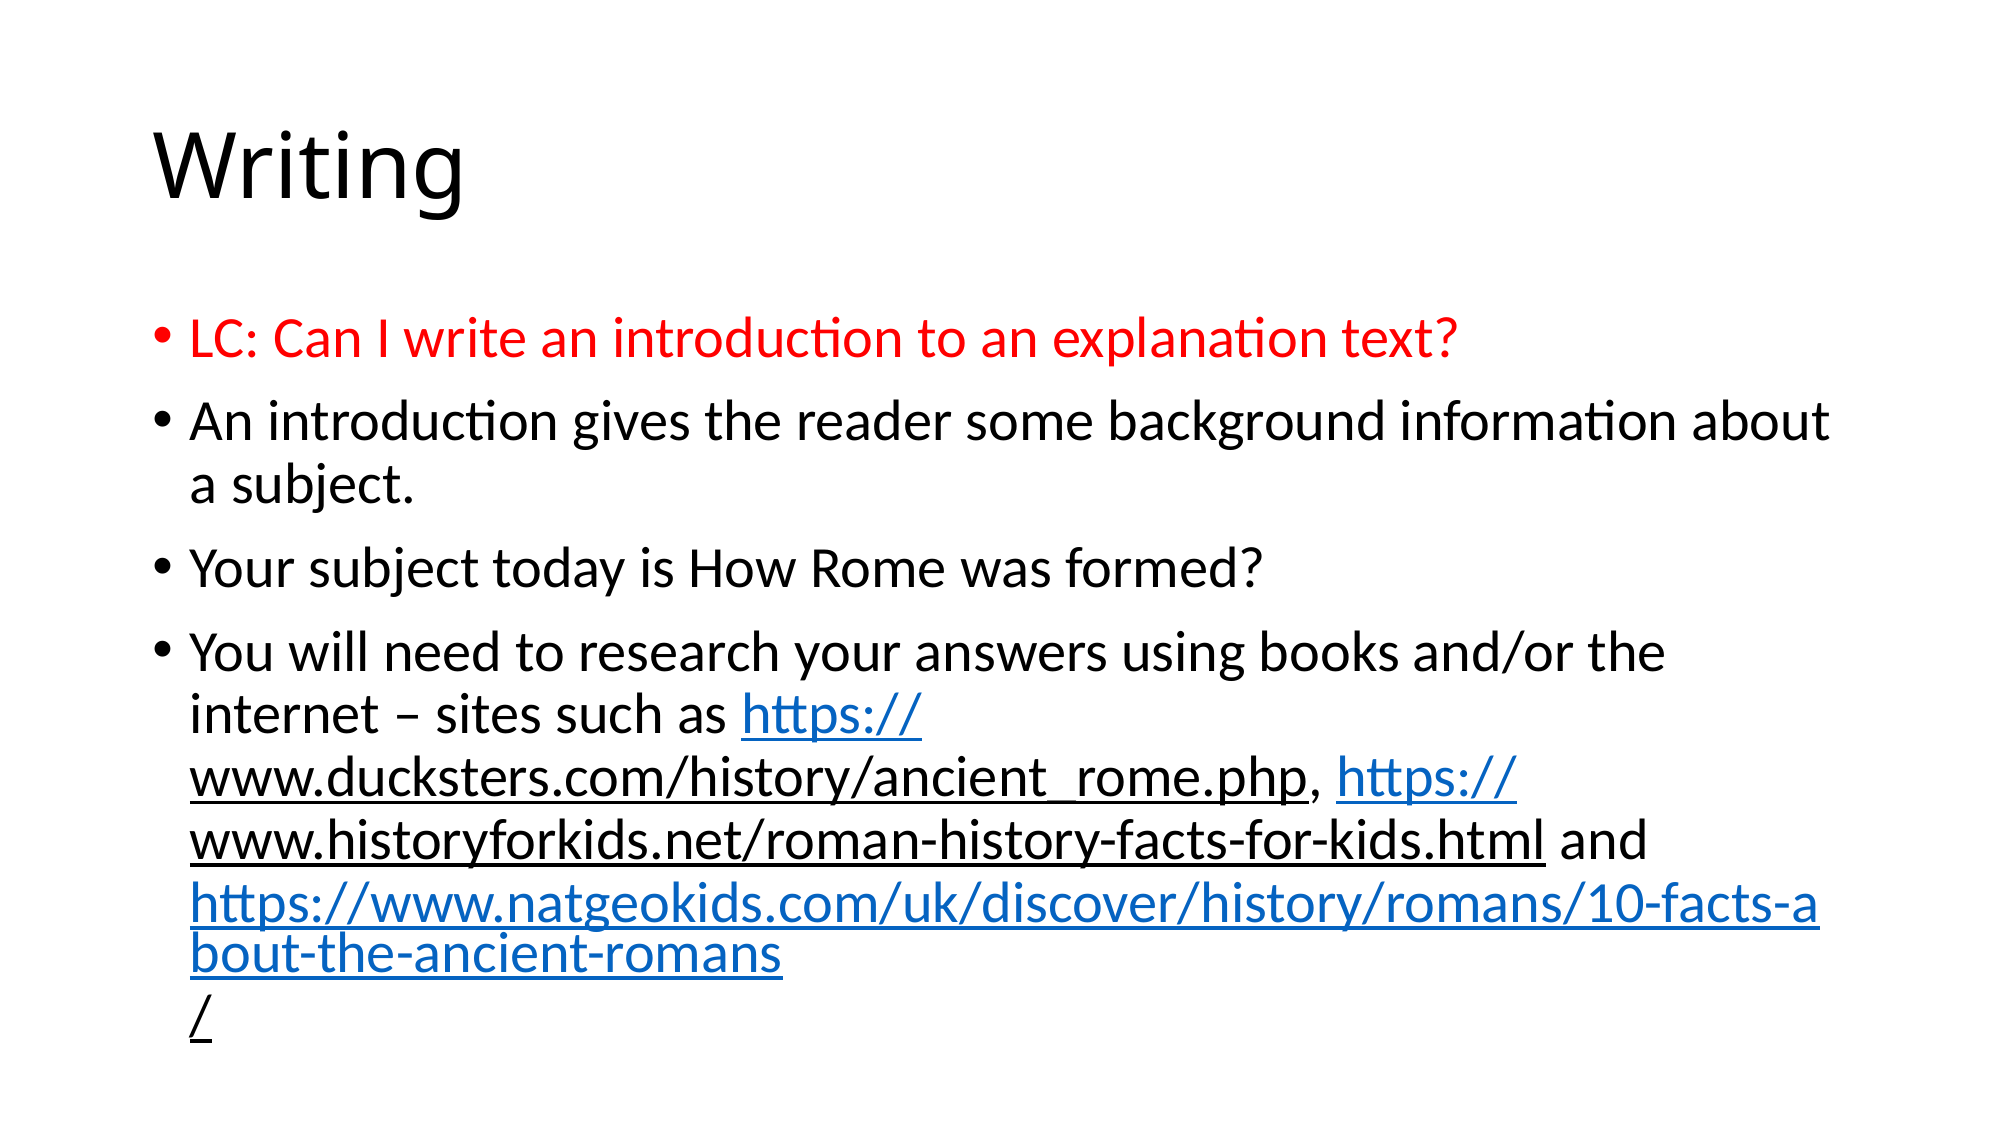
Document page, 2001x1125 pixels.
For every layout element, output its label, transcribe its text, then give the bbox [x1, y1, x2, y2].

title Writing [137, 59, 1863, 278]
list LC: Can I write an introduction to an explanation text? An introduction gives the reader some background information about a subject. Your subject today is How Rome was formed? You will need to research your answers using books and/or the internet – sites such as https://www.ducksters.com/history/ancient_rome.php, https://www.historyforkids.net/roman-history-facts-for-kids.html and https://www.natgeokids.com/uk/discover/history/romans/10-facts-about-the-ancient-romans/ [137, 299, 1863, 1014]
